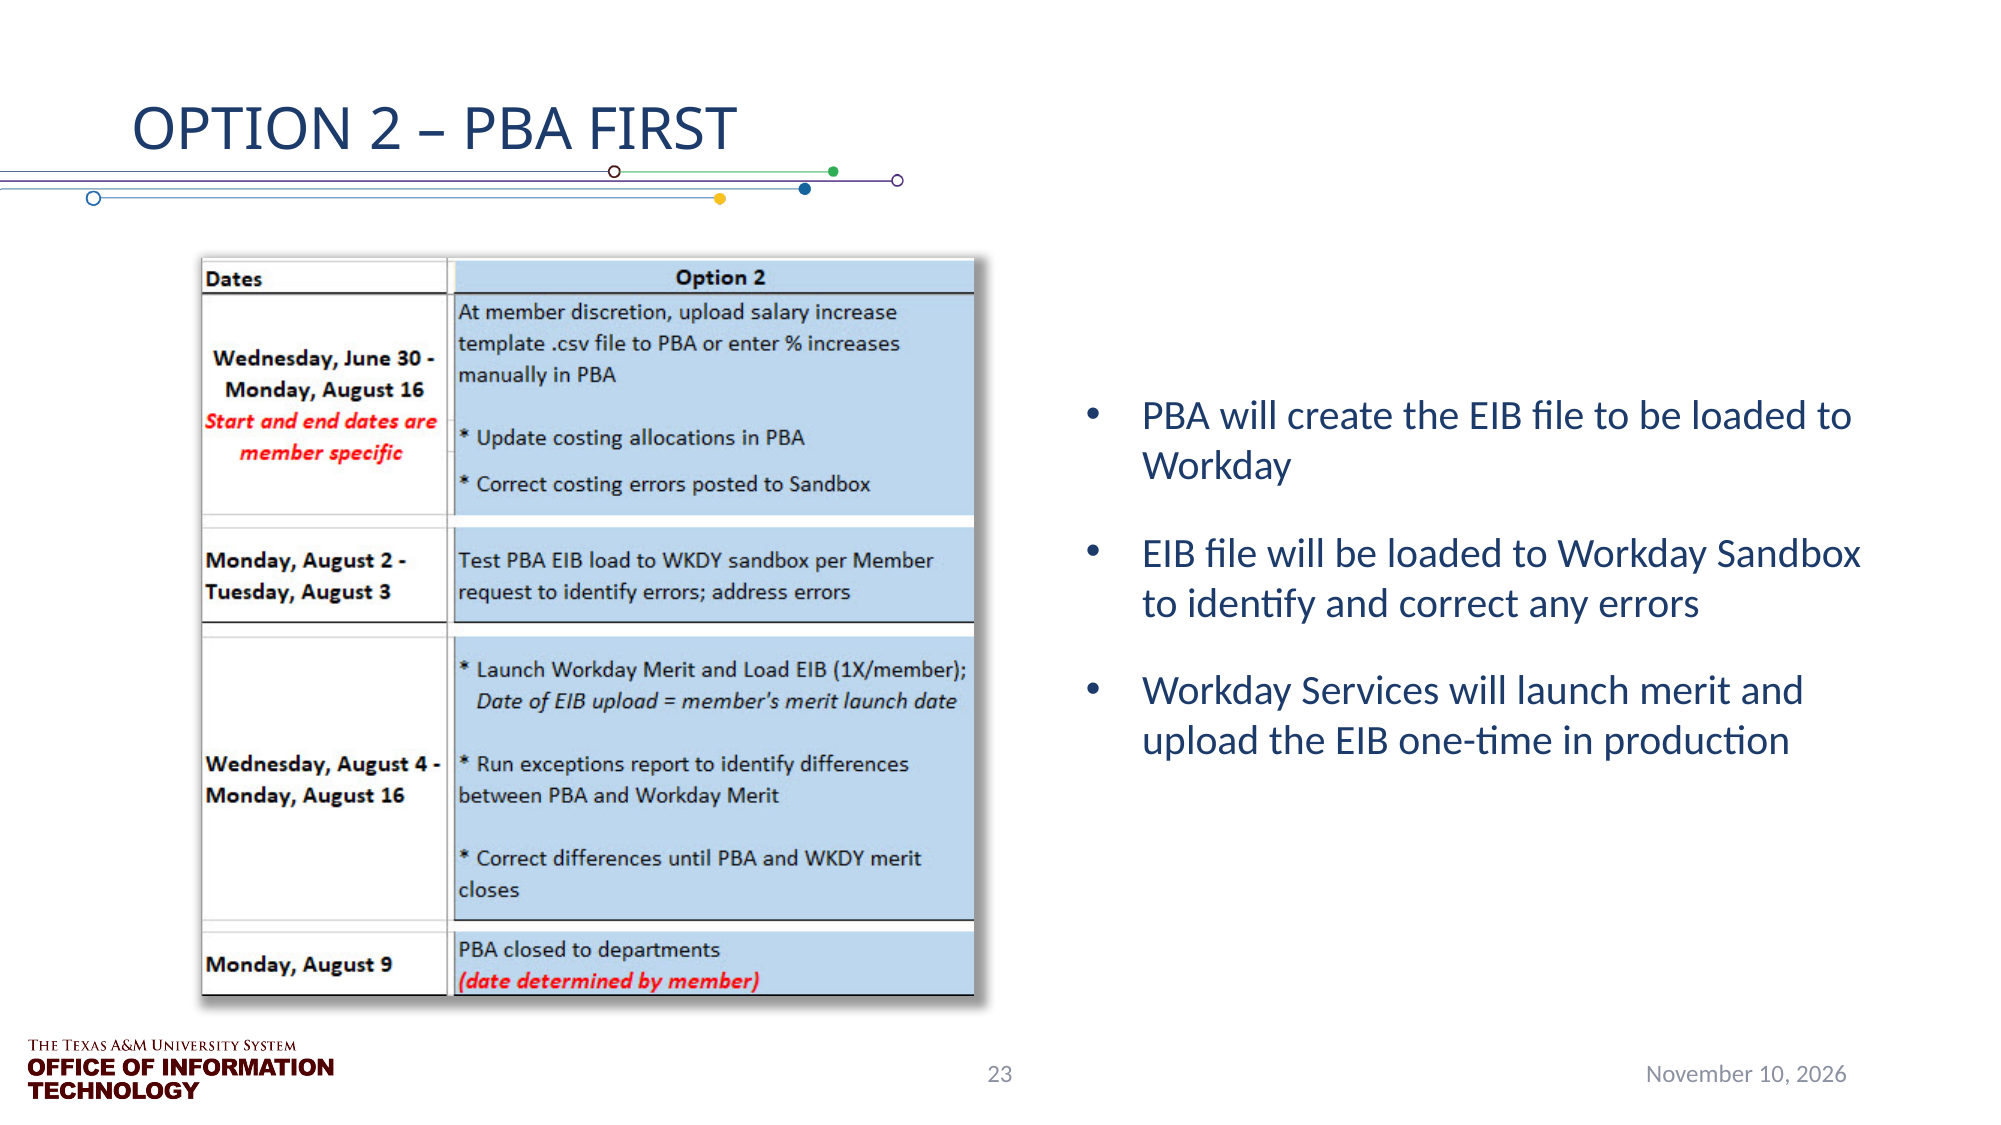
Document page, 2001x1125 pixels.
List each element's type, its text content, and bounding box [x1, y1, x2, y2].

slide_number 23 [774, 1042, 1225, 1103]
picture [0, 152, 1315, 211]
title Option 2 – PBA First [131, 106, 1863, 170]
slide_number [1412, 1042, 1863, 1103]
text_box PBA will create the EIB file to be loaded to Workday EIB file will be loaded to Workday Sandbox to identify and correct any errors Workday Services will launch merit and upload the EIB one-time in production [1071, 380, 1880, 794]
picture [201, 258, 974, 996]
picture [25, 1030, 340, 1117]
